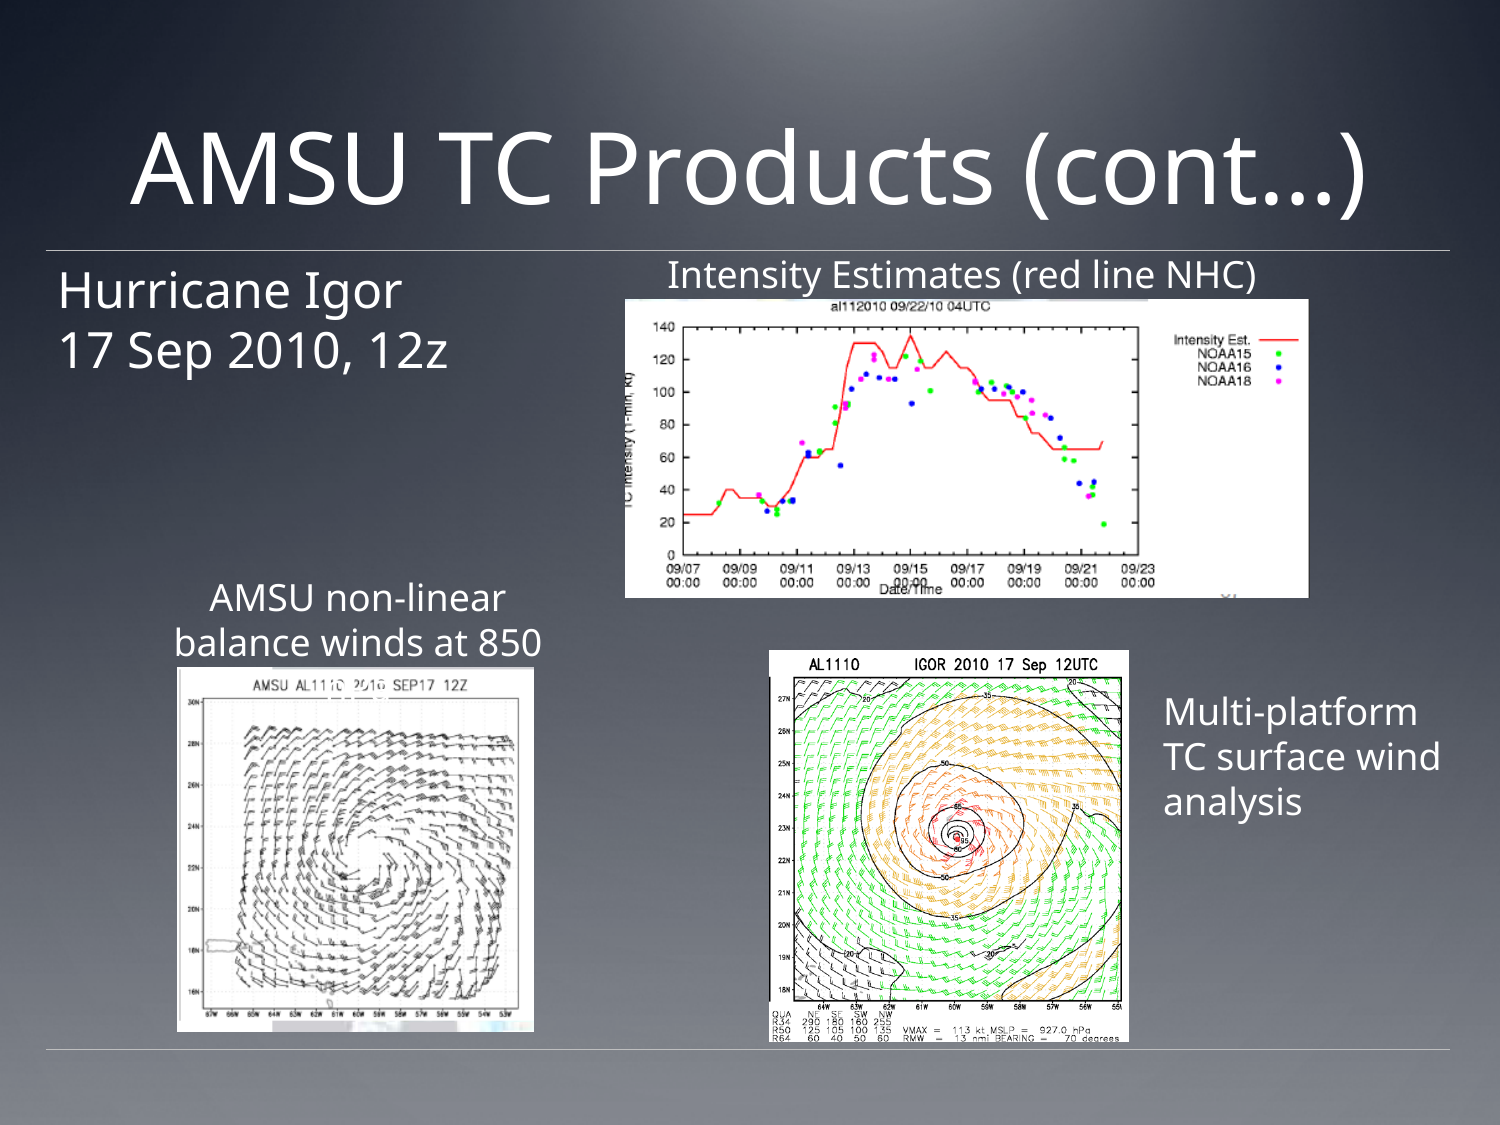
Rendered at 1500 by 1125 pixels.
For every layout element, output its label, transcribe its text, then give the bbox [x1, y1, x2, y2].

text_box Hurricane Igor 17 Sep 2010, 12z [43, 251, 562, 387]
text_box Multi-platform TC surface wind analysis [1148, 680, 1469, 831]
picture [767, 648, 1131, 1044]
picture [175, 665, 536, 1034]
text_box AMSU non-linear balance winds at 850 hPa [132, 566, 585, 717]
picture [623, 297, 1312, 601]
title AMSU TC Products (cont…) [105, 17, 1394, 233]
text_box Intensity Estimates (red line NHC) [652, 243, 1272, 297]
